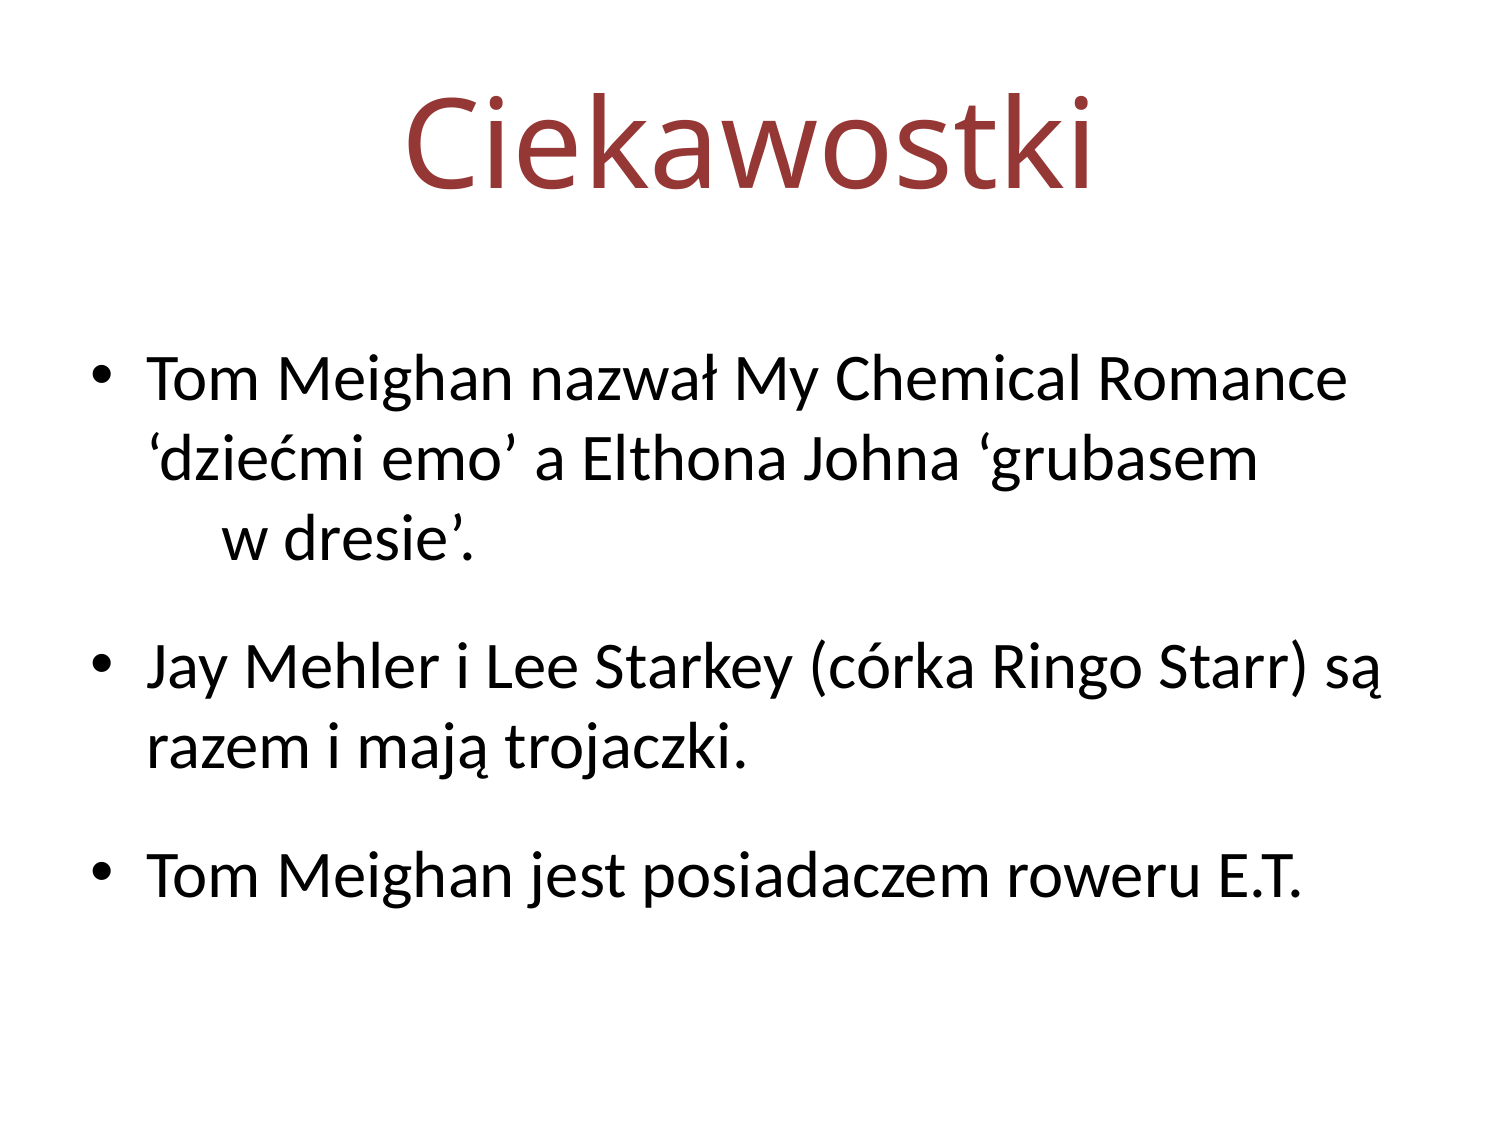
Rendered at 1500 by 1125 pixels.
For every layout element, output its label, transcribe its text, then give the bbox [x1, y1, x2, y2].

list Tom Meighan nazwał My Chemical Romance ‘dziećmi emo’ a Elthona Johna ‘grubasem w dresie’. Jay Mehler i Lee Starkey (córka Ringo Starr) są razem i mają trojaczki. Tom Meighan jest posiadaczem roweru E.T. [75, 262, 1425, 1005]
title Ciekawostki [75, 45, 1425, 233]
